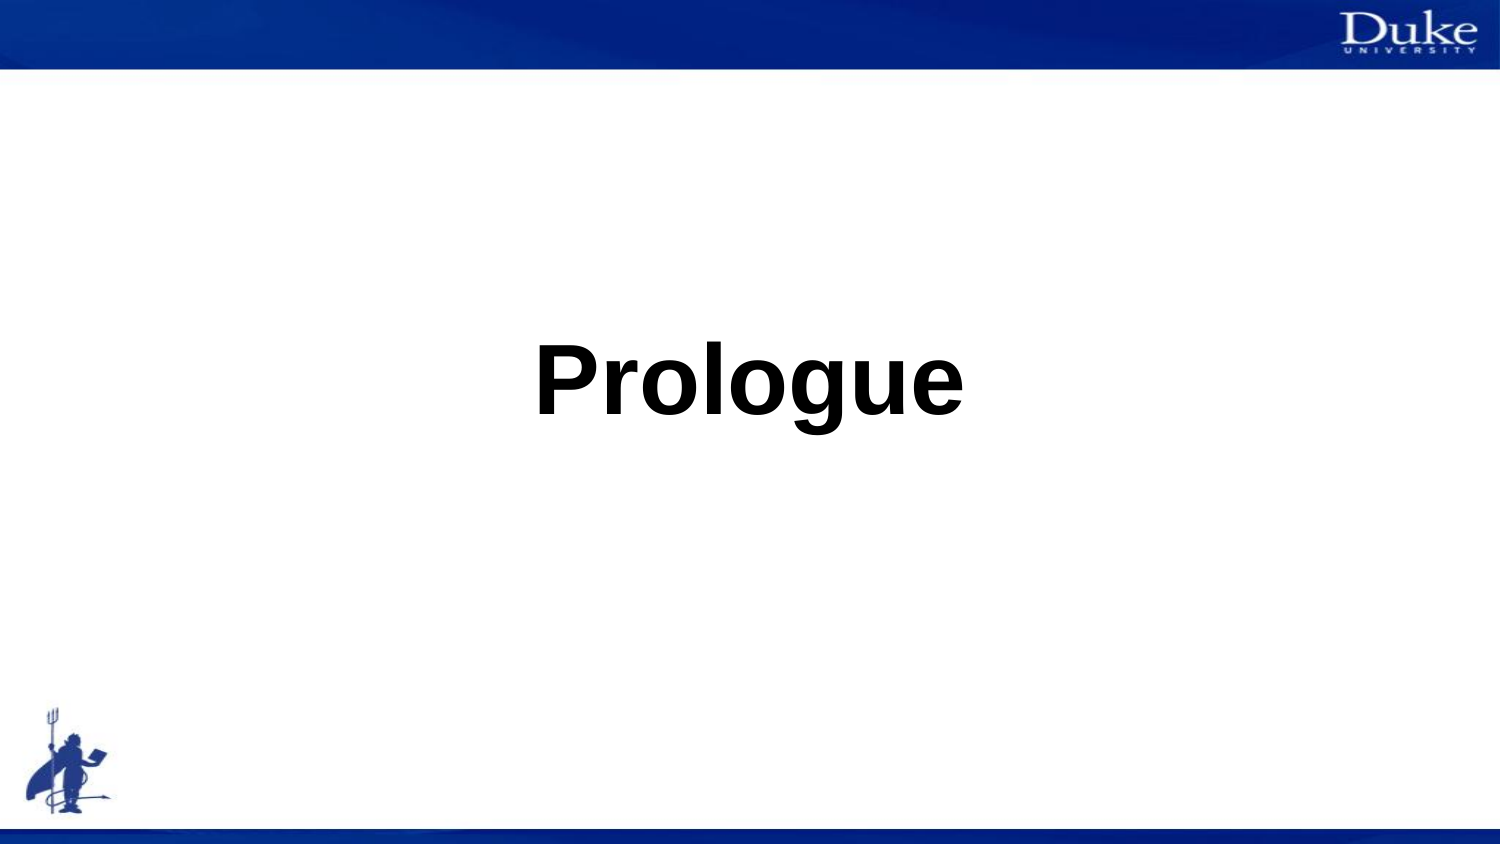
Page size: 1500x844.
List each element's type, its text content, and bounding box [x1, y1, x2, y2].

picture [0, 0, 1500, 844]
title Prologue [112, 259, 1388, 450]
